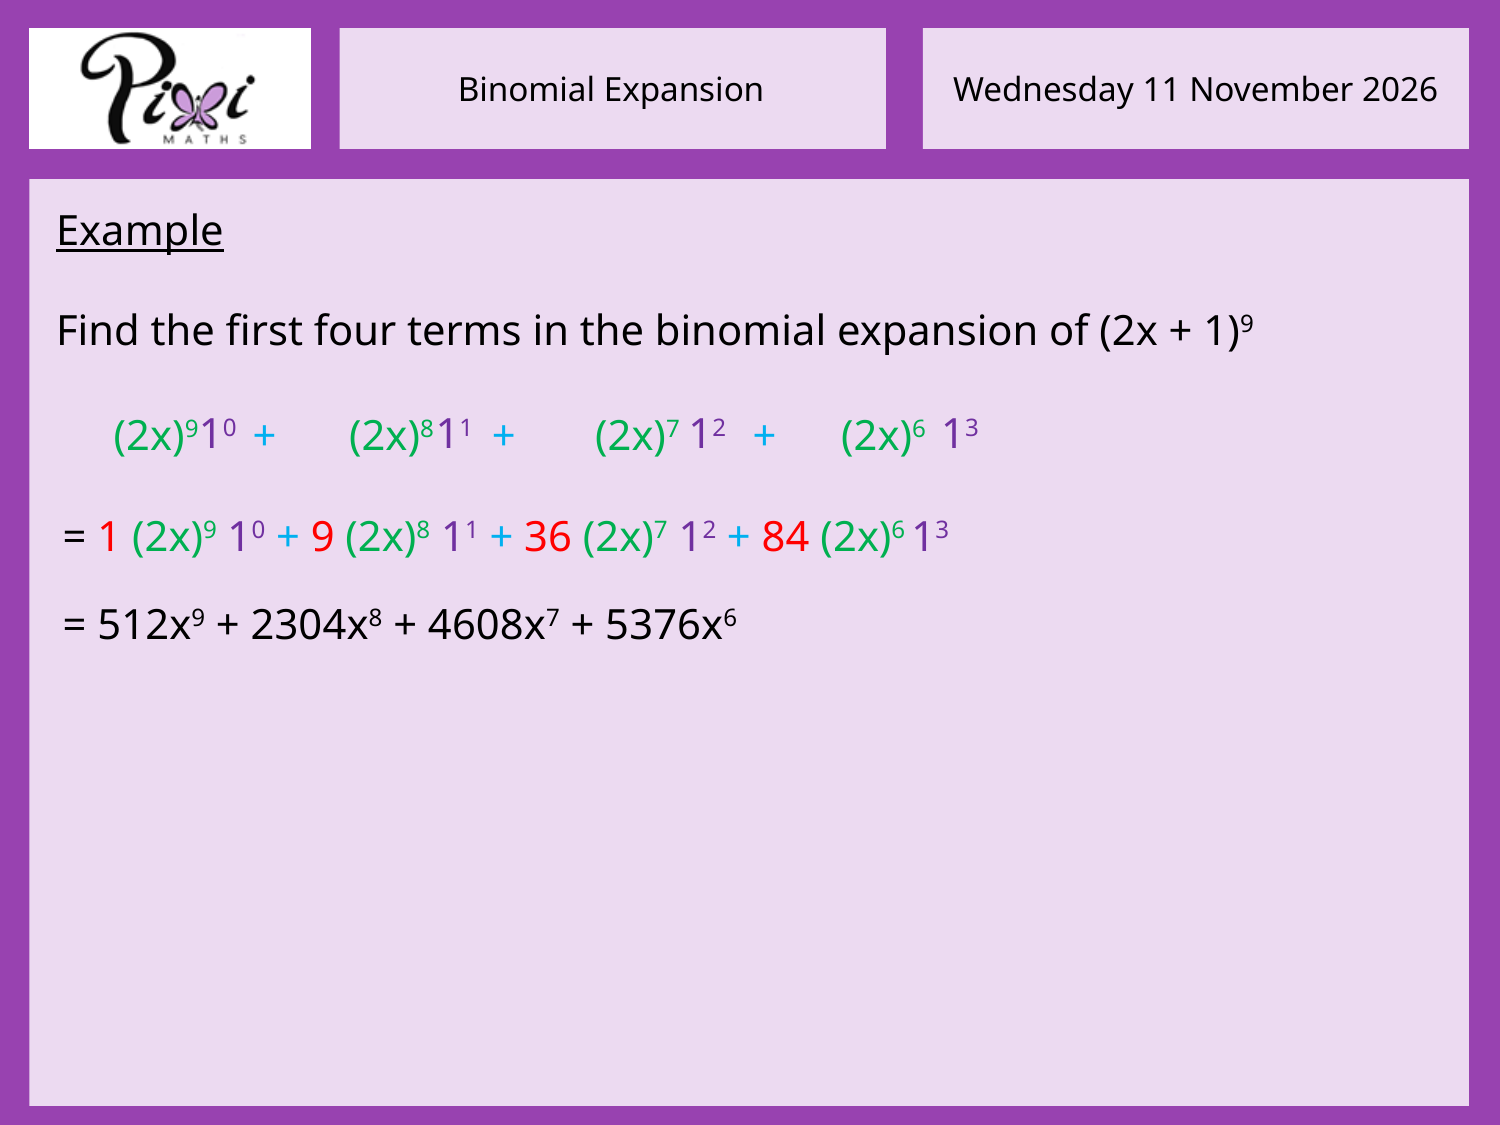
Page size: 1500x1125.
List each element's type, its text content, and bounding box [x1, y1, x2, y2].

text_box Example Find the first four terms in the binomial expansion of (2x + 1)9 [41, 196, 1377, 362]
text_box = 1 (2x)9 10 + 9 (2x)8 11 + 36 (2x)7 12 + 84 (2x)6 13 [47, 502, 1441, 567]
picture [0, 0, 1500, 1125]
text_box = 512x9 + 2304x8 + 4608x7 + 5376x6 [47, 590, 1441, 655]
text_box (2x)9 (2x)8 (2x)7 (2x)6 [77, 400, 1471, 466]
